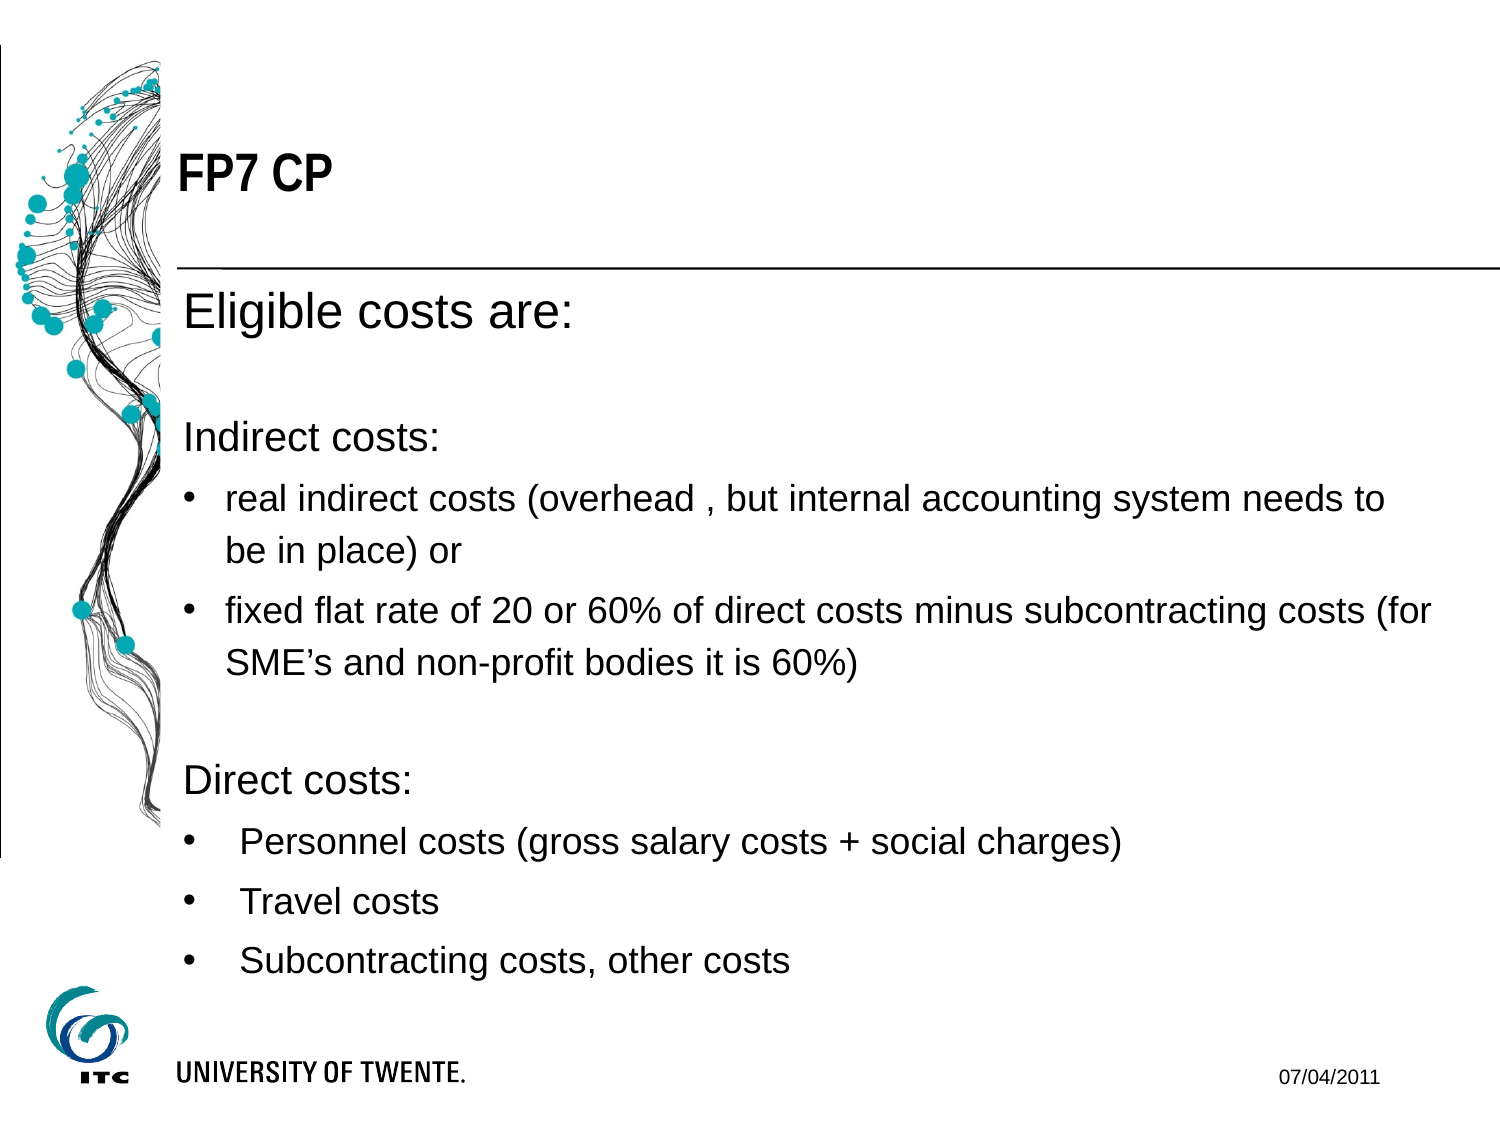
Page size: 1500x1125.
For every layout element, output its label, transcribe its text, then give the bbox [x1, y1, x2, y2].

picture [45, 985, 129, 1084]
picture [0, 45, 161, 858]
list Eligible costs are: Indirect costs: real indirect costs (overhead , but internal accounting system needs to be in place) or fixed flat rate of 20 or 60% of direct costs minus subcontracting costs (for SME’s and non-profit bodies it is 60%) Direct costs: Personnel costs (gross salary costs + social charges) Travel costs Subcontracting costs, other costs [182, 278, 1452, 1012]
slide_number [1241, 1049, 1397, 1125]
list FP7 CP [177, 81, 1454, 203]
